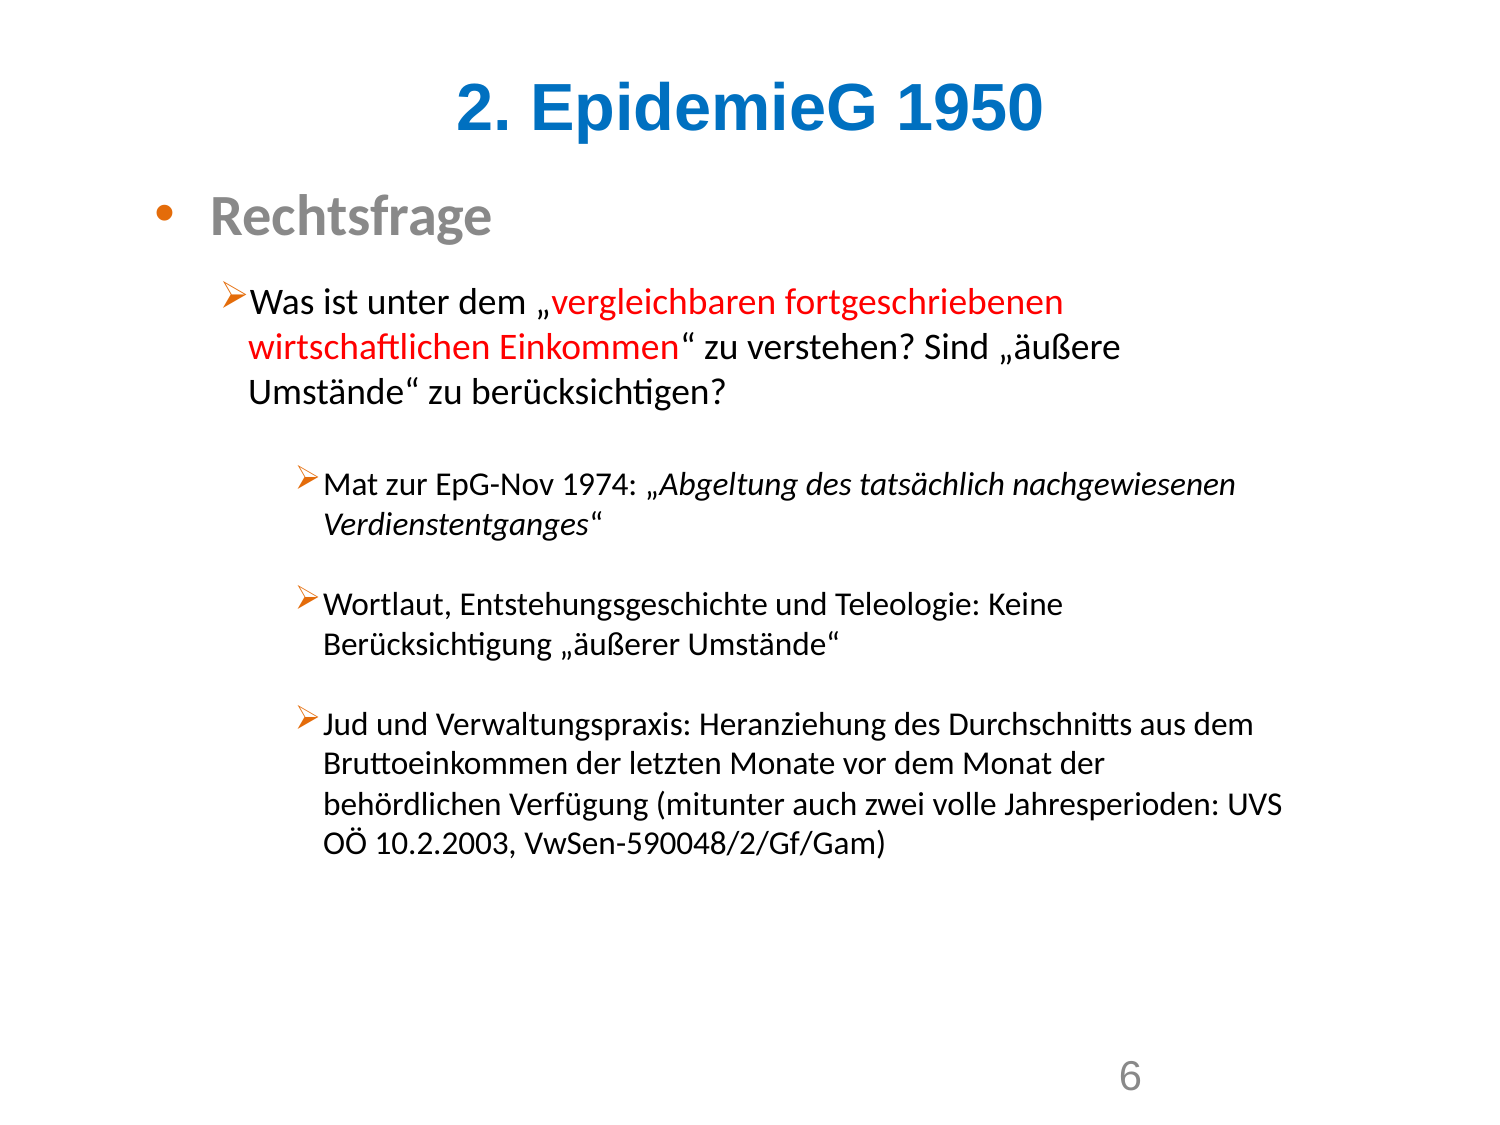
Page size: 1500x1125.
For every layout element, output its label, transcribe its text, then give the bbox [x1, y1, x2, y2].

text_box 2. EpidemieG 1950 [199, 56, 1303, 152]
text_box 6 [1104, 1041, 1455, 1101]
list Rechtsfrage Was ist unter dem „vergleichbaren fortgeschriebenen wirtschaftlichen Einkommen“ zu verstehen? Sind „äußere Umstände“ zu berücksichtigen? Mat zur EpG-Nov 1974: „Abgeltung des tatsächlich nachgewiesenen Verdienstentganges“ Wortlaut, Entstehungsgeschichte und Teleologie: Keine Berücksichtigung „äußerer Umstände“ Jud und Verwaltungspraxis: Heranziehung des Durchschnitts aus dem Bruttoeinkommen der letzten Monate vor dem Monat der behördlichen Verfügung (mitunter auch zwei volle Jahresperioden: UVS OÖ 10.2.2003, VwSen-590048/2/Gf/Gam) [139, 169, 1303, 1069]
